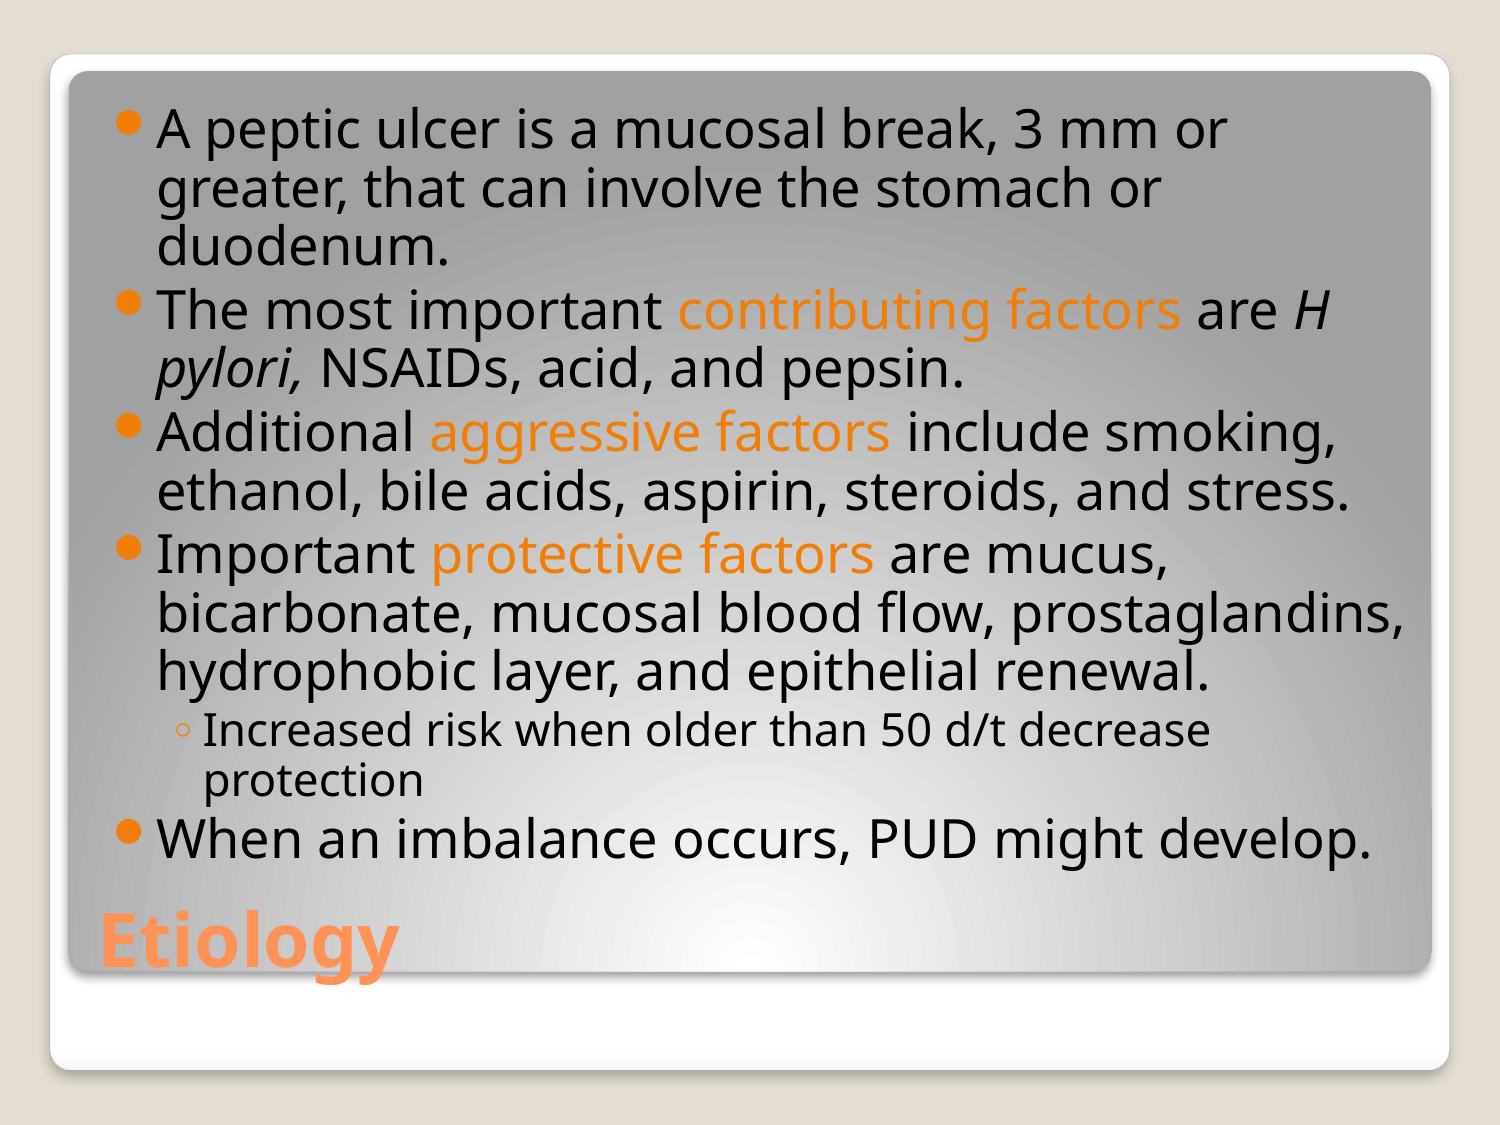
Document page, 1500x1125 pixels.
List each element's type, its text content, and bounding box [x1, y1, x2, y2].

list A peptic ulcer is a mucosal break, 3 mm or greater, that can involve the stomach or duodenum. The most important contributing factors are H pylori, NSAIDs, acid, and pepsin. Additional aggressive factors include smoking, ethanol, bile acids, aspirin, steroids, and stress. Important protective factors are mucus, bicarbonate, mucosal blood flow, prostaglandins, hydrophobic layer, and epithelial renewal. Increased risk when older than 50 d/t decrease protection When an imbalance occurs, PUD might develop. [82, 86, 1425, 774]
title Etiology [82, 817, 1425, 990]
